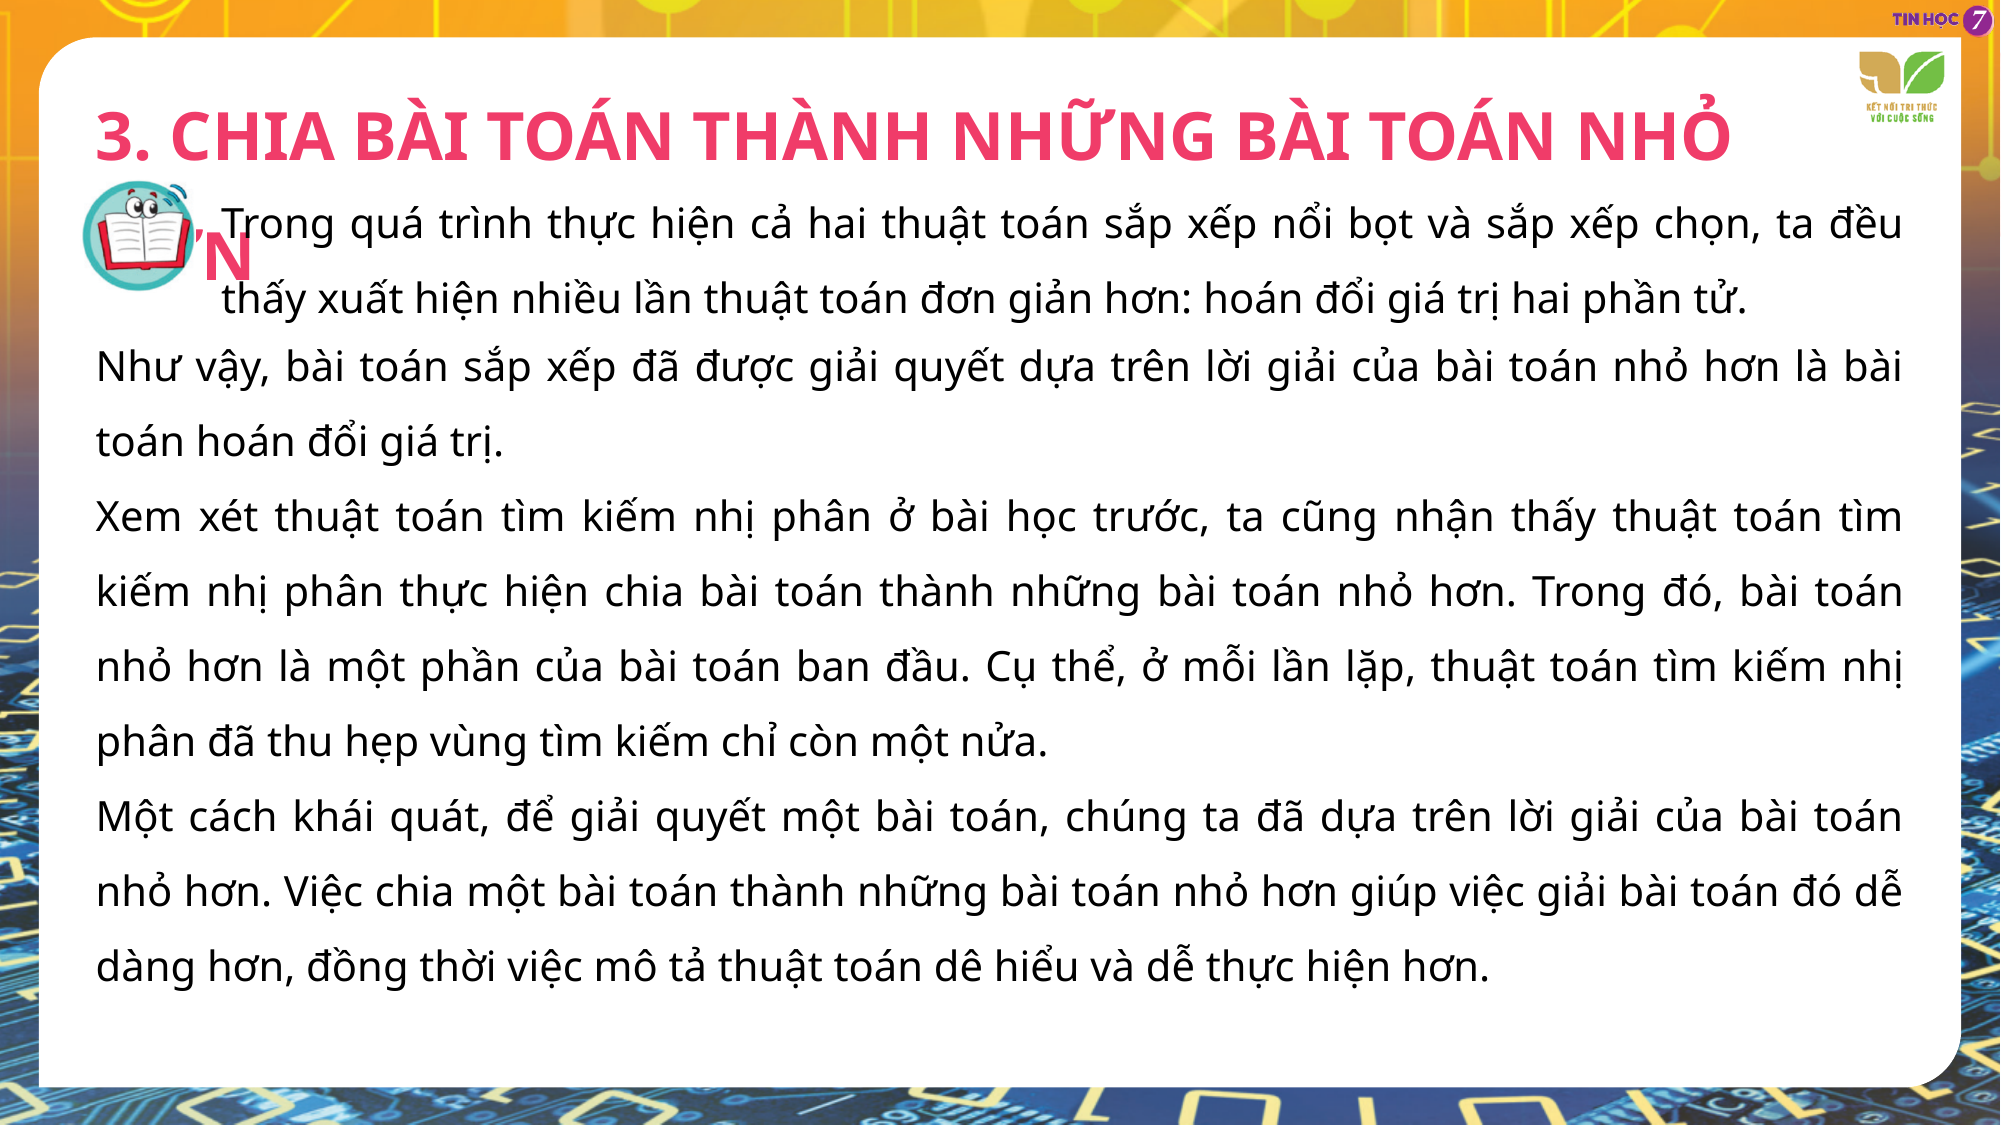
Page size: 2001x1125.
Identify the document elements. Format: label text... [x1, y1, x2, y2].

picture [0, 0, 2001, 1125]
text_box Trong quá trình thực hiện cả hai thuật toán sắp xếp nổi bọt và sắp xếp chọn, ta đều thấy xuất hiện nhiều lần thuật toán đơn giản hơn: hoán đổi giá trị hai phần tử. [206, 164, 1919, 307]
text_box 3. CHIA BÀI TOÁN THÀNH NHỮNG BÀI TOÁN NHỎ HƠN [80, 46, 1846, 302]
text_box Như vậy, bài toán sắp xếp đã được giải quyết dựa trên lời giải của bài toán nhỏ hơn là bài toán hoán đổi giá trị. Xem xét thuật toán tìm kiếm nhị phân ở bài học trước, ta cũng nhận thấy thuật toán tìm kiếm nhị phân thực hiện chia bài toán thành những bài toán nhỏ hơn. Trong đó, bài toán nhỏ hơn là một phần của bài toán ban đầu. Cụ thể, ở mỗi lần lặp, thuật toán tìm kiếm nhị phân đã thu hẹp vùng tìm kiếm chỉ còn một nửa. Một cách khái quát, để giải quyết một bài toán, chúng ta đã dựa trên lời giải của bài toán nhỏ hơn. Việc chia một bài toán thành những bài toán nhỏ hơn giúp việc giải bài toán đó dễ dàng hơn, đồng thời việc mô tả thuật toán dê hiểu và dễ thực hiện hơn. [80, 307, 1920, 997]
